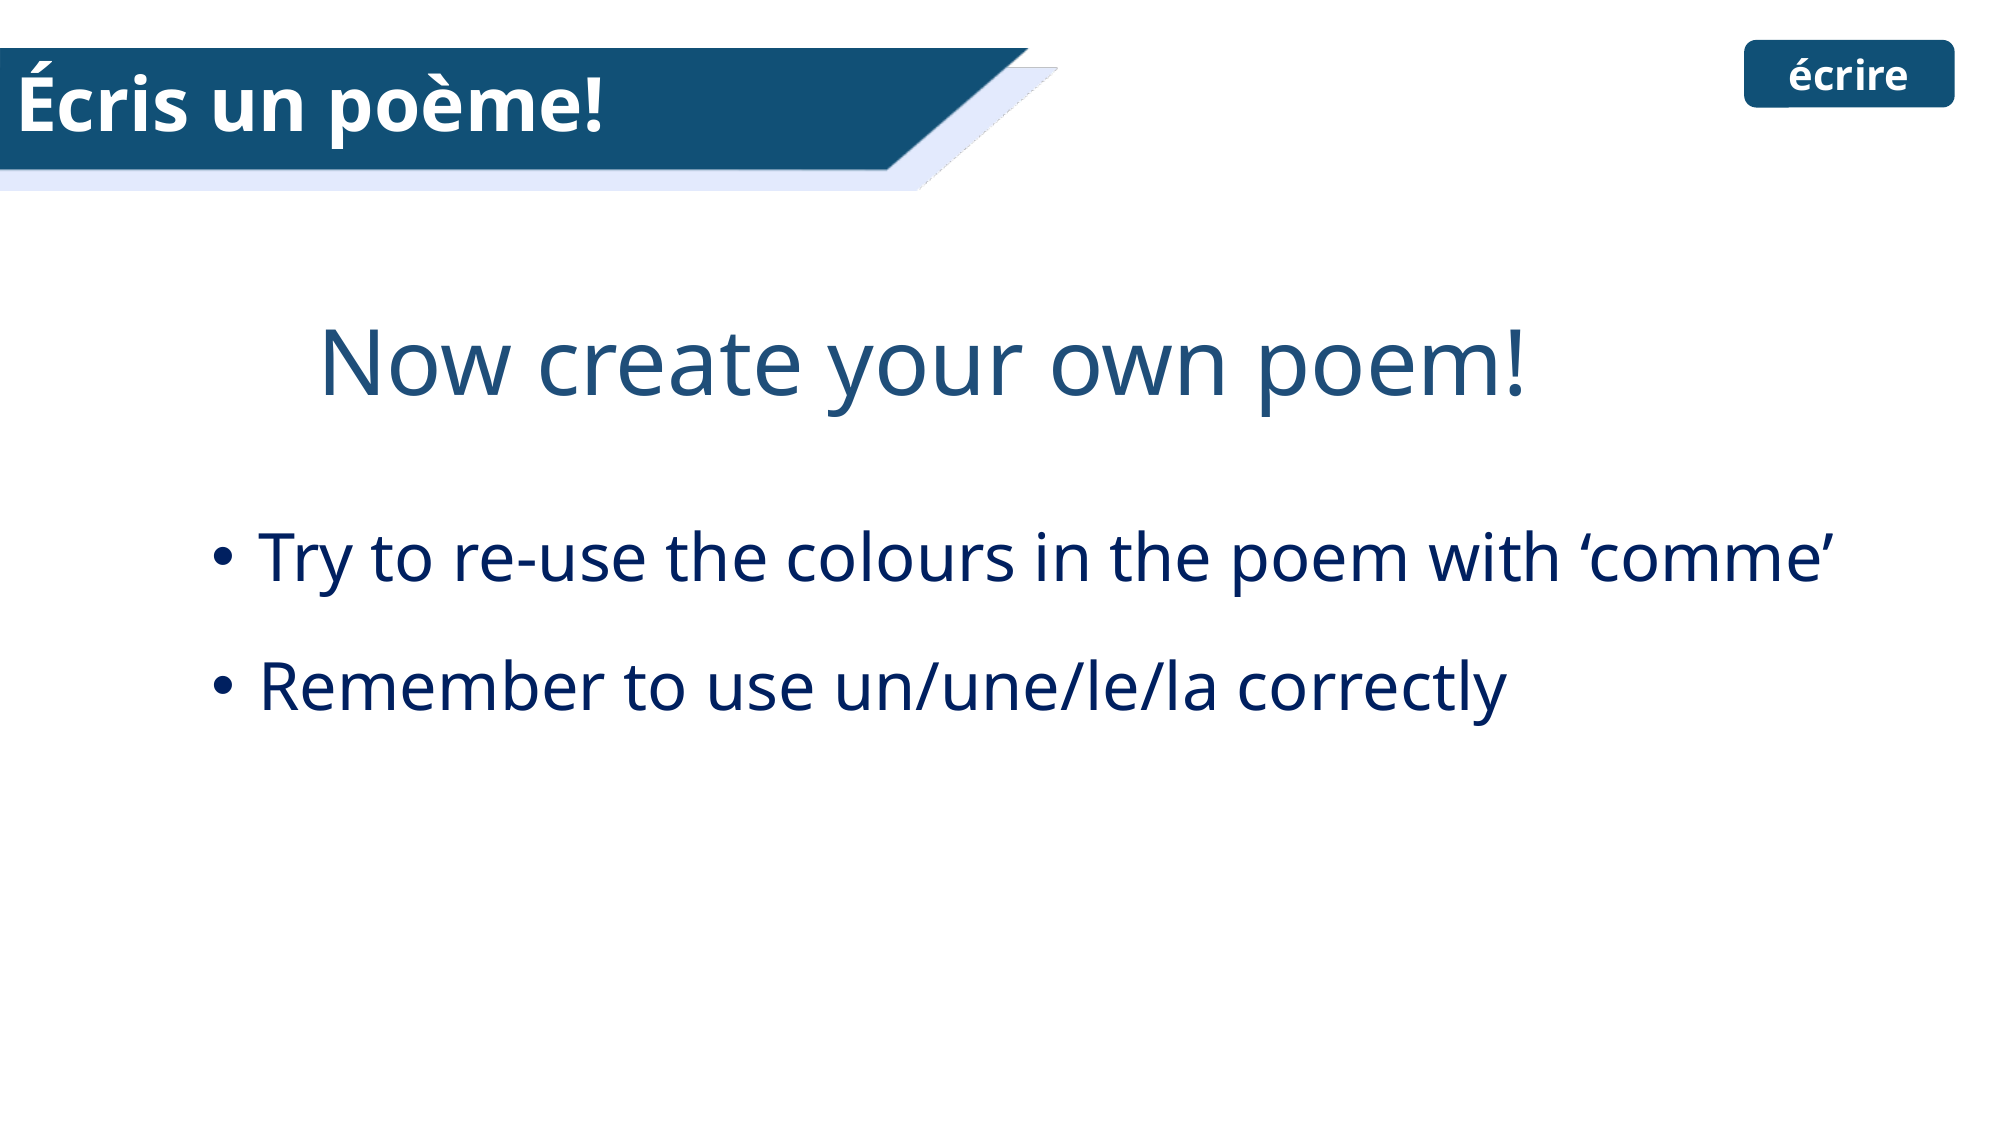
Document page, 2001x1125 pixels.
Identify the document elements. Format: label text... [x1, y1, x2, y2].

text_box Now create your own poem! [302, 257, 1708, 475]
text_box Remember to use un/une/le/la correctly [196, 636, 1922, 732]
text_box écrire [1744, 39, 1955, 108]
text_box Try to re-use the colours in the poem with ‘comme’ [196, 507, 1922, 603]
picture [0, 48, 1060, 191]
